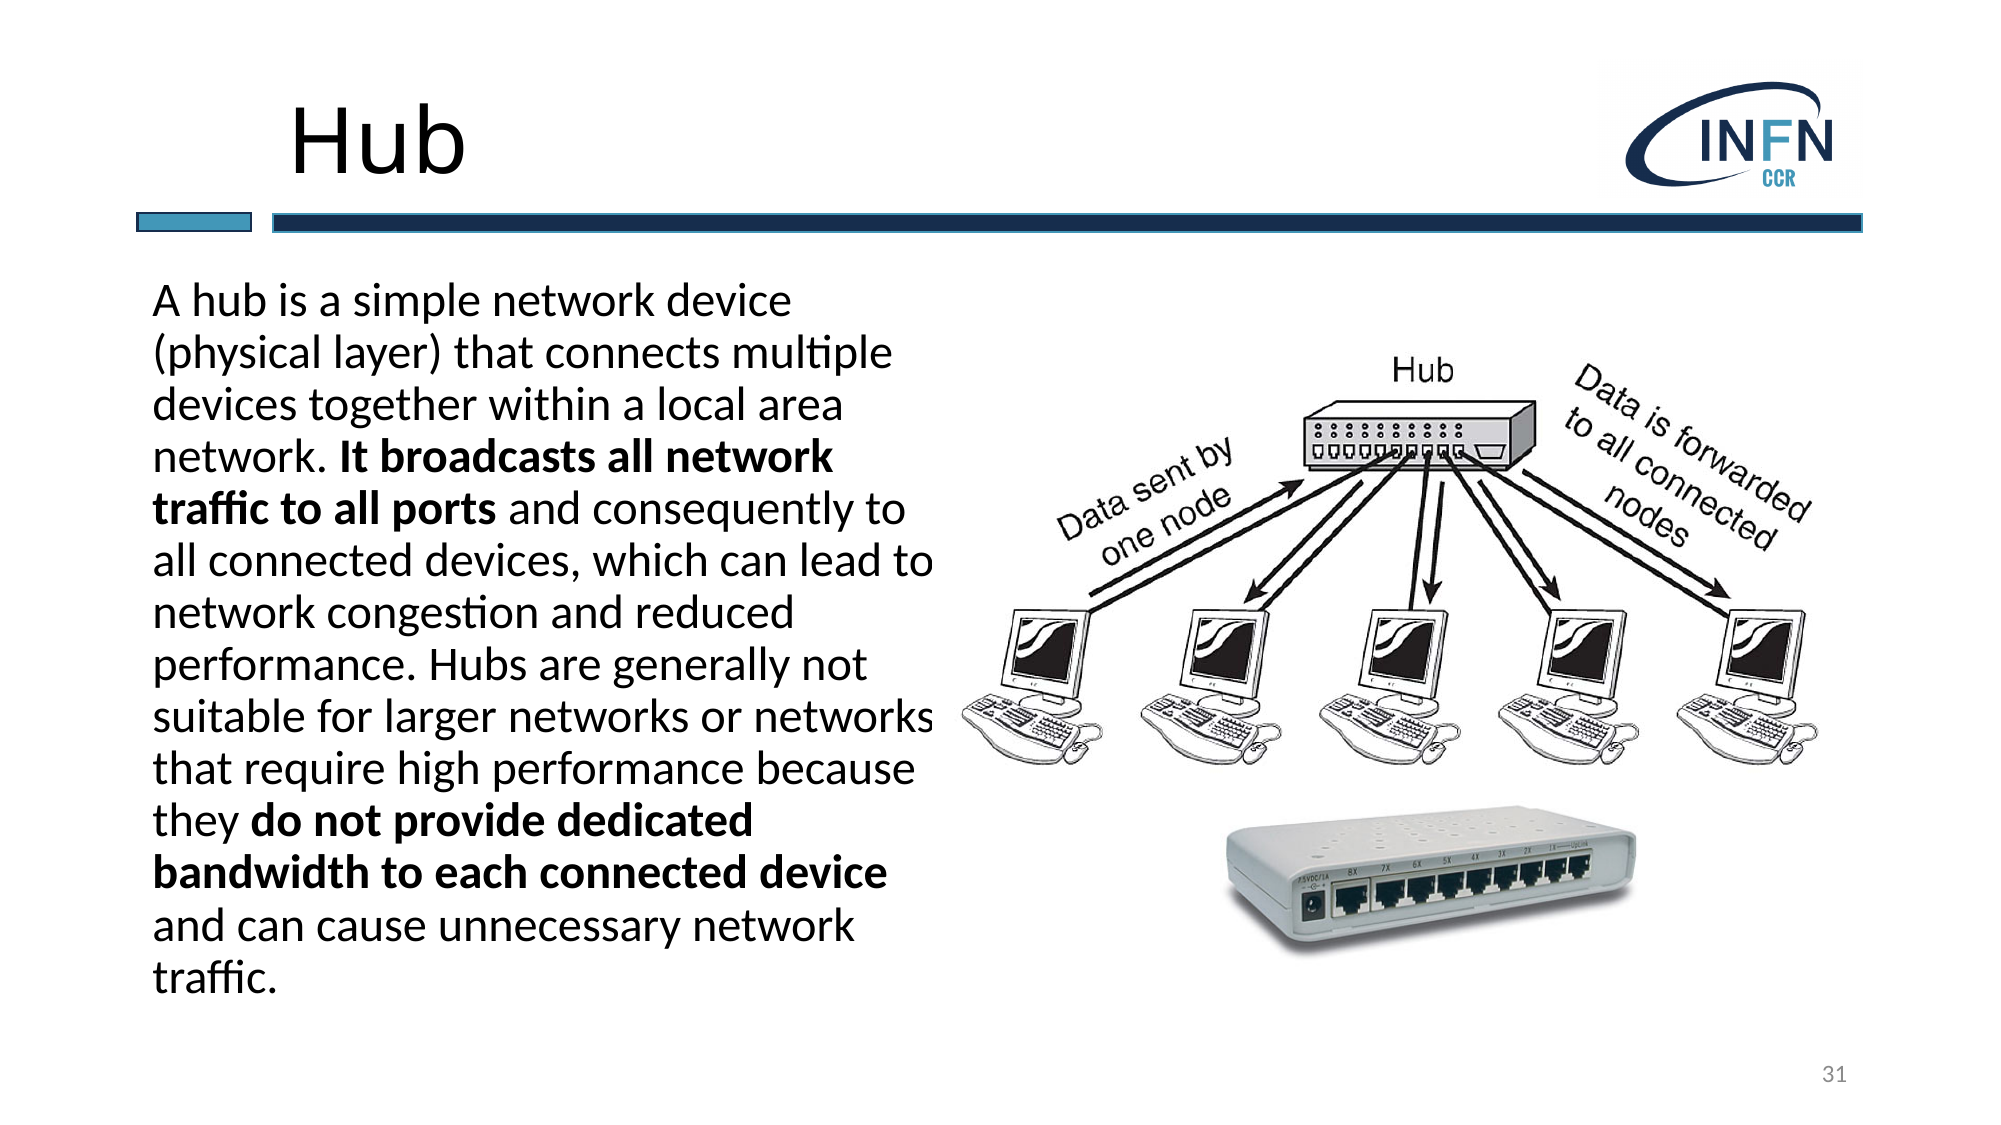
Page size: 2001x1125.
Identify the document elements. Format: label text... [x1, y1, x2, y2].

picture [932, 336, 1863, 1092]
slide_number 31 [1412, 1042, 1863, 1103]
title Hub [272, 59, 1863, 229]
list A hub is a simple network device (physical layer) that connects multiple devices together within a local area network. It broadcasts all network traffic to all ports and consequently to all connected devices, which can lead to network congestion and reduced performance. Hubs are generally not suitable for larger networks or networks that require high performance because they do not provide dedicated bandwidth to each connected device and can cause unnecessary network traffic. [137, 266, 953, 1014]
